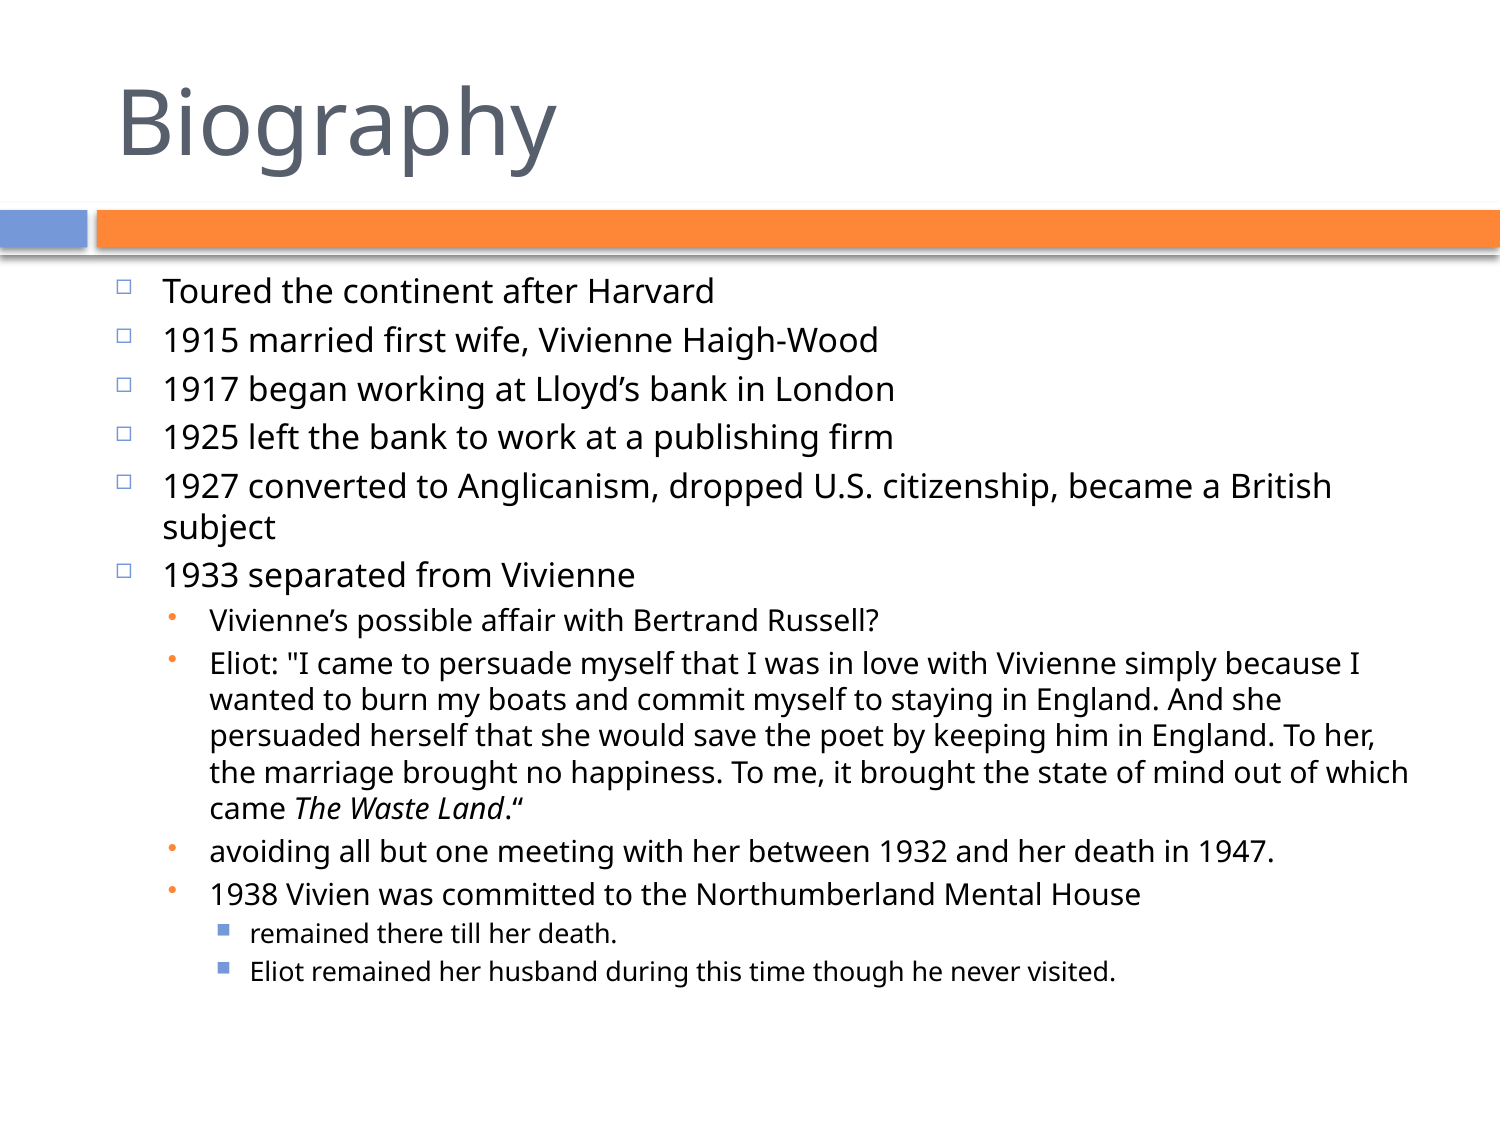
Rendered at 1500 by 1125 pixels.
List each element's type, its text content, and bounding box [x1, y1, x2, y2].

title Biography [100, 37, 1438, 200]
list Toured the continent after Harvard 1915 married first wife, Vivienne Haigh-Wood 1917 began working at Lloyd’s bank in London 1925 left the bank to work at a publishing firm 1927 converted to Anglicanism, dropped U.S. citizenship, became a British subject 1933 separated from Vivienne Vivienne’s possible affair with Bertrand Russell? Eliot: "I came to persuade myself that I was in love with Vivienne simply because I wanted to burn my boats and commit myself to staying in England. And she persuaded herself that she would save the poet by keeping him in England. To her, the marriage brought no happiness. To me, it brought the state of mind out of which came The Waste Land.“ avoiding all but one meeting with her between 1932 and her death in 1947. 1938 Vivien was committed to the Northumberland Mental House remained there till her death. Eliot remained her husband during this time though he never visited. [100, 262, 1438, 1000]
